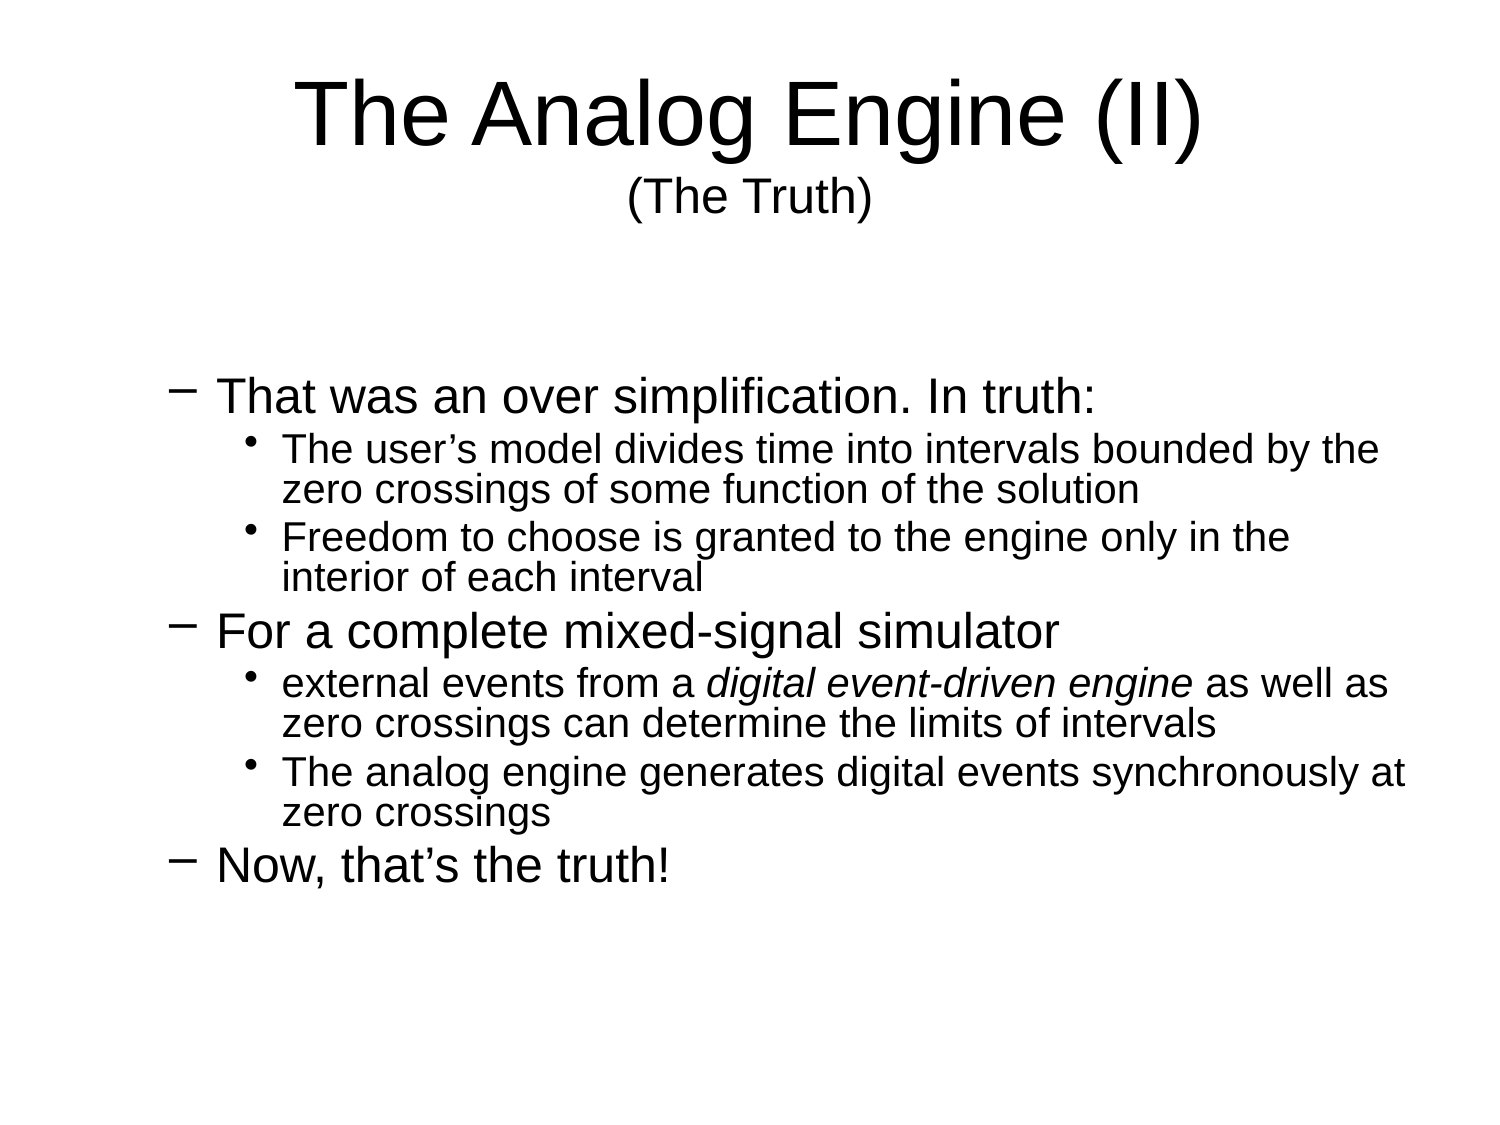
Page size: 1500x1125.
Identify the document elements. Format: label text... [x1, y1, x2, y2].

title The Analog Engine (II) (The Truth) [74, 44, 1426, 233]
list That was an over simplification. In truth: The user’s model divides time into intervals bounded by the zero crossings of some function of the solution Freedom to choose is granted to the engine only in the interior of each interval For a complete mixed-signal simulator external events from a digital event-driven engine as well as zero crossings can determine the limits of intervals The analog engine generates digital events synchronously at zero crossings Now, that’s the truth! [74, 262, 1426, 1006]
